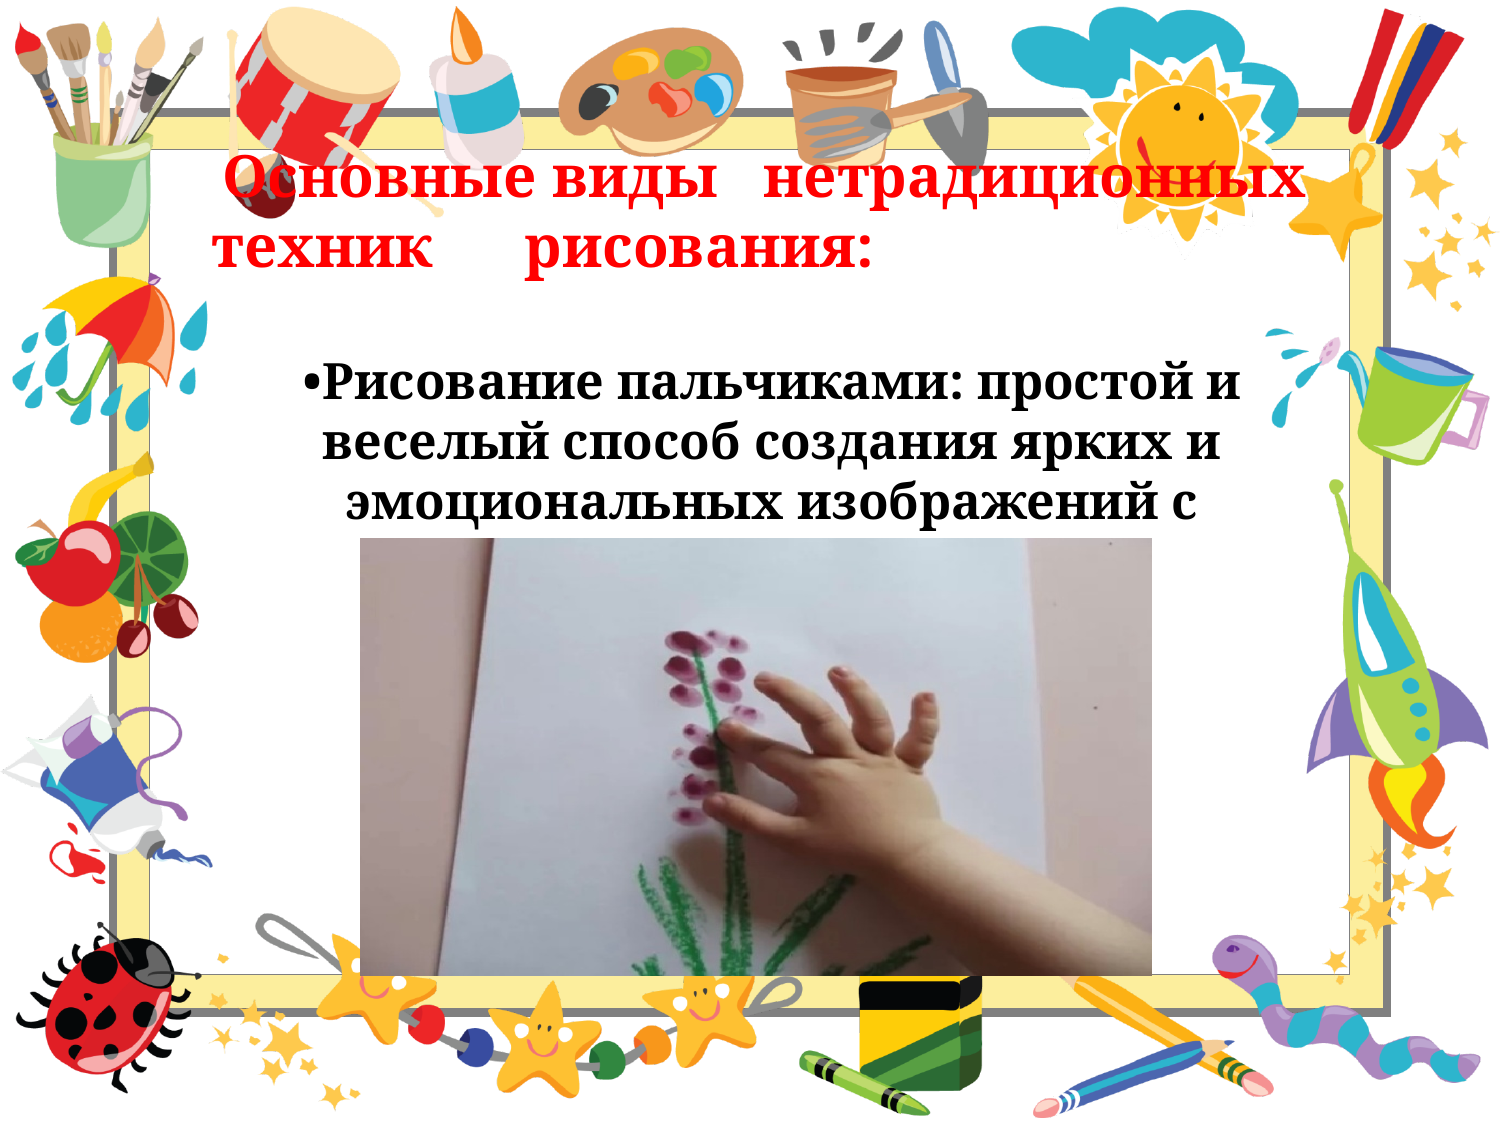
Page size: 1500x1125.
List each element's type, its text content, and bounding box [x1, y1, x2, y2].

picture [0, 6, 1500, 1118]
title Основные виды нетрадиционных техник рисования: •Рисование пальчиками: простой и веселый способ создания ярких и эмоциональных изображений с помощью пальцев [193, 125, 1351, 244]
